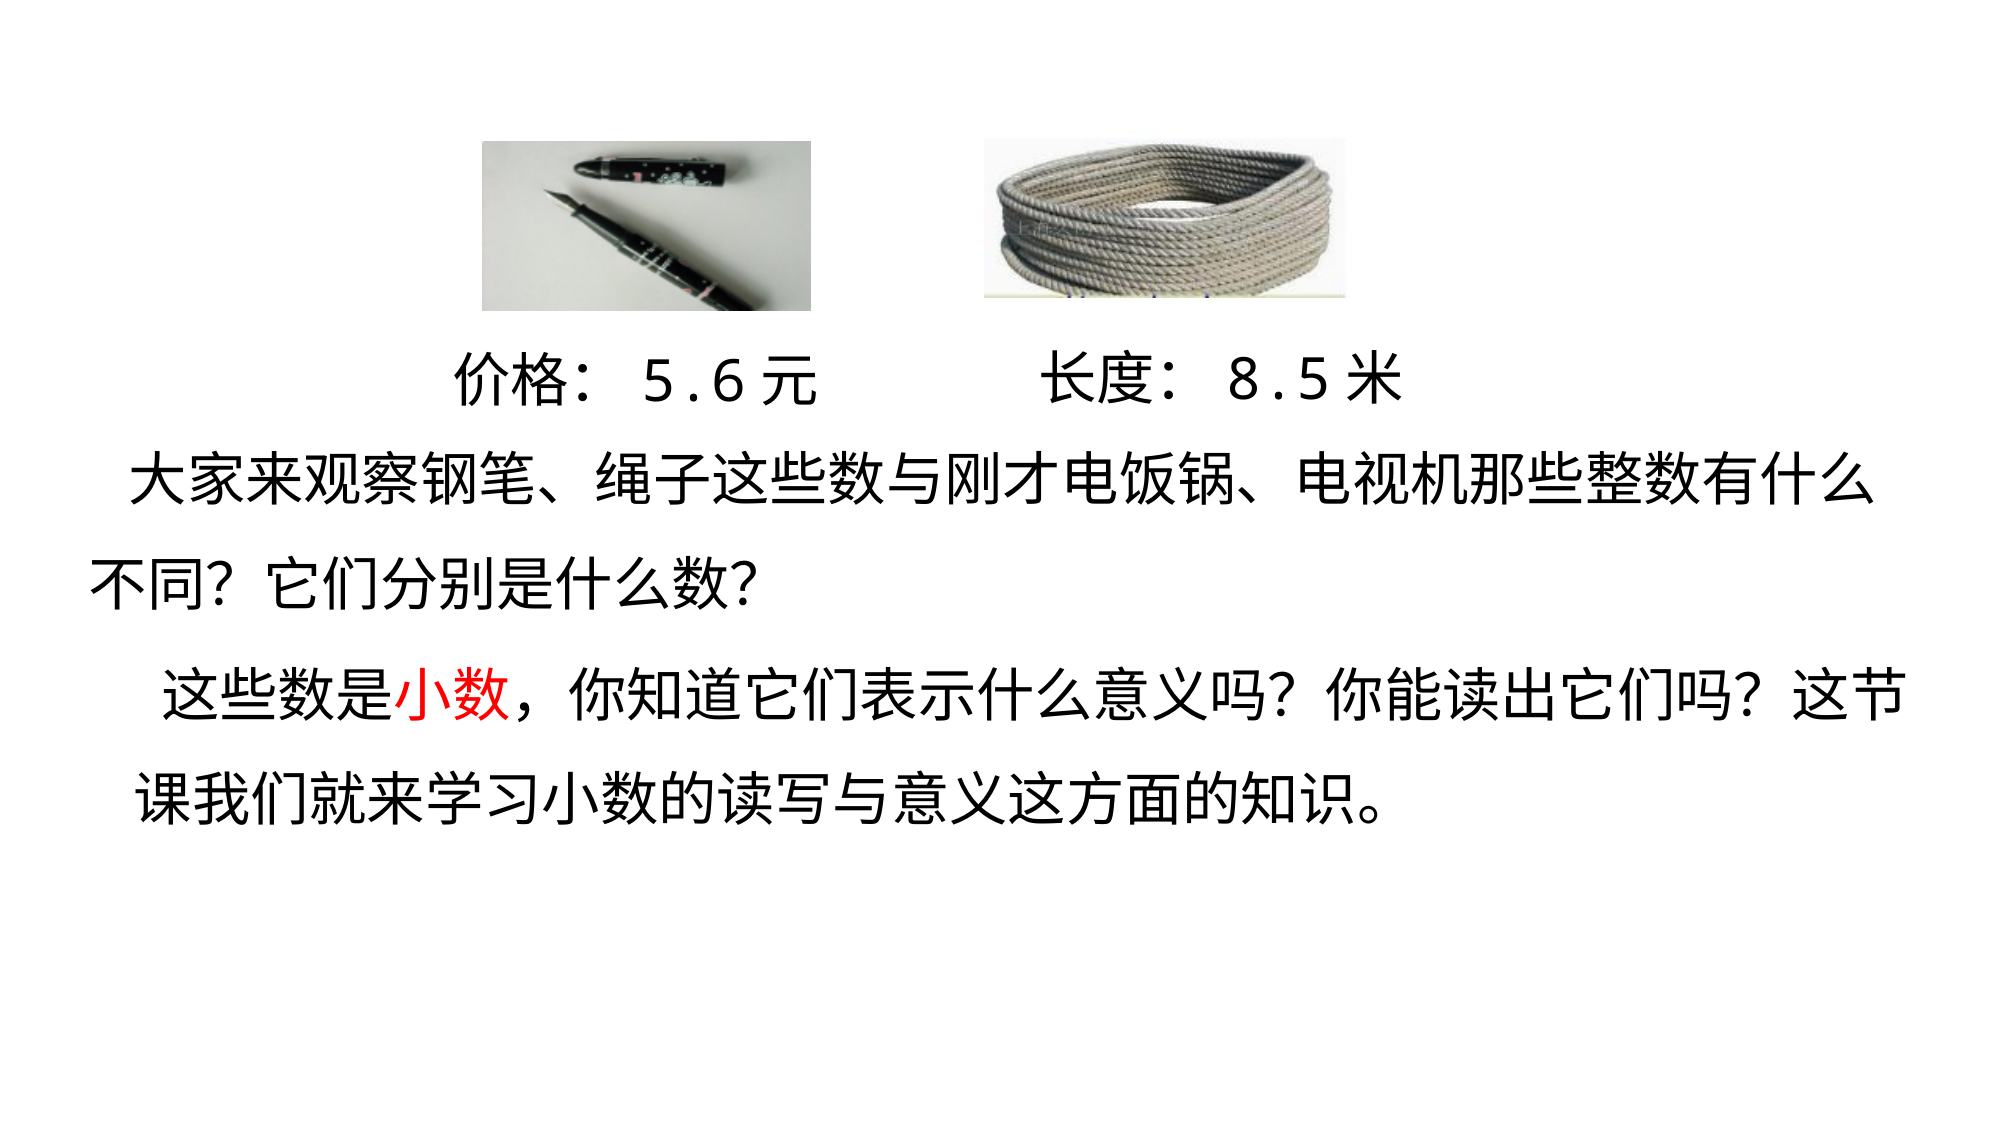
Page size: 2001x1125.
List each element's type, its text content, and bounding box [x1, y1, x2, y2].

text_box 大家来观察钢笔、绳子这些数与刚才电饭锅、电视机那些整数有什么不同？它们分别是什么数？ [74, 399, 1939, 625]
text_box 长度：8.5米 [1023, 334, 1608, 399]
picture [984, 129, 1350, 298]
text_box 这些数是小数，你知道它们表示什么意义吗？你能读出它们吗？这节课我们就来学习小数的读写与意义这方面的知识。 [119, 615, 1951, 840]
text_box 价格：5.6元 [437, 335, 923, 399]
picture [481, 141, 811, 311]
